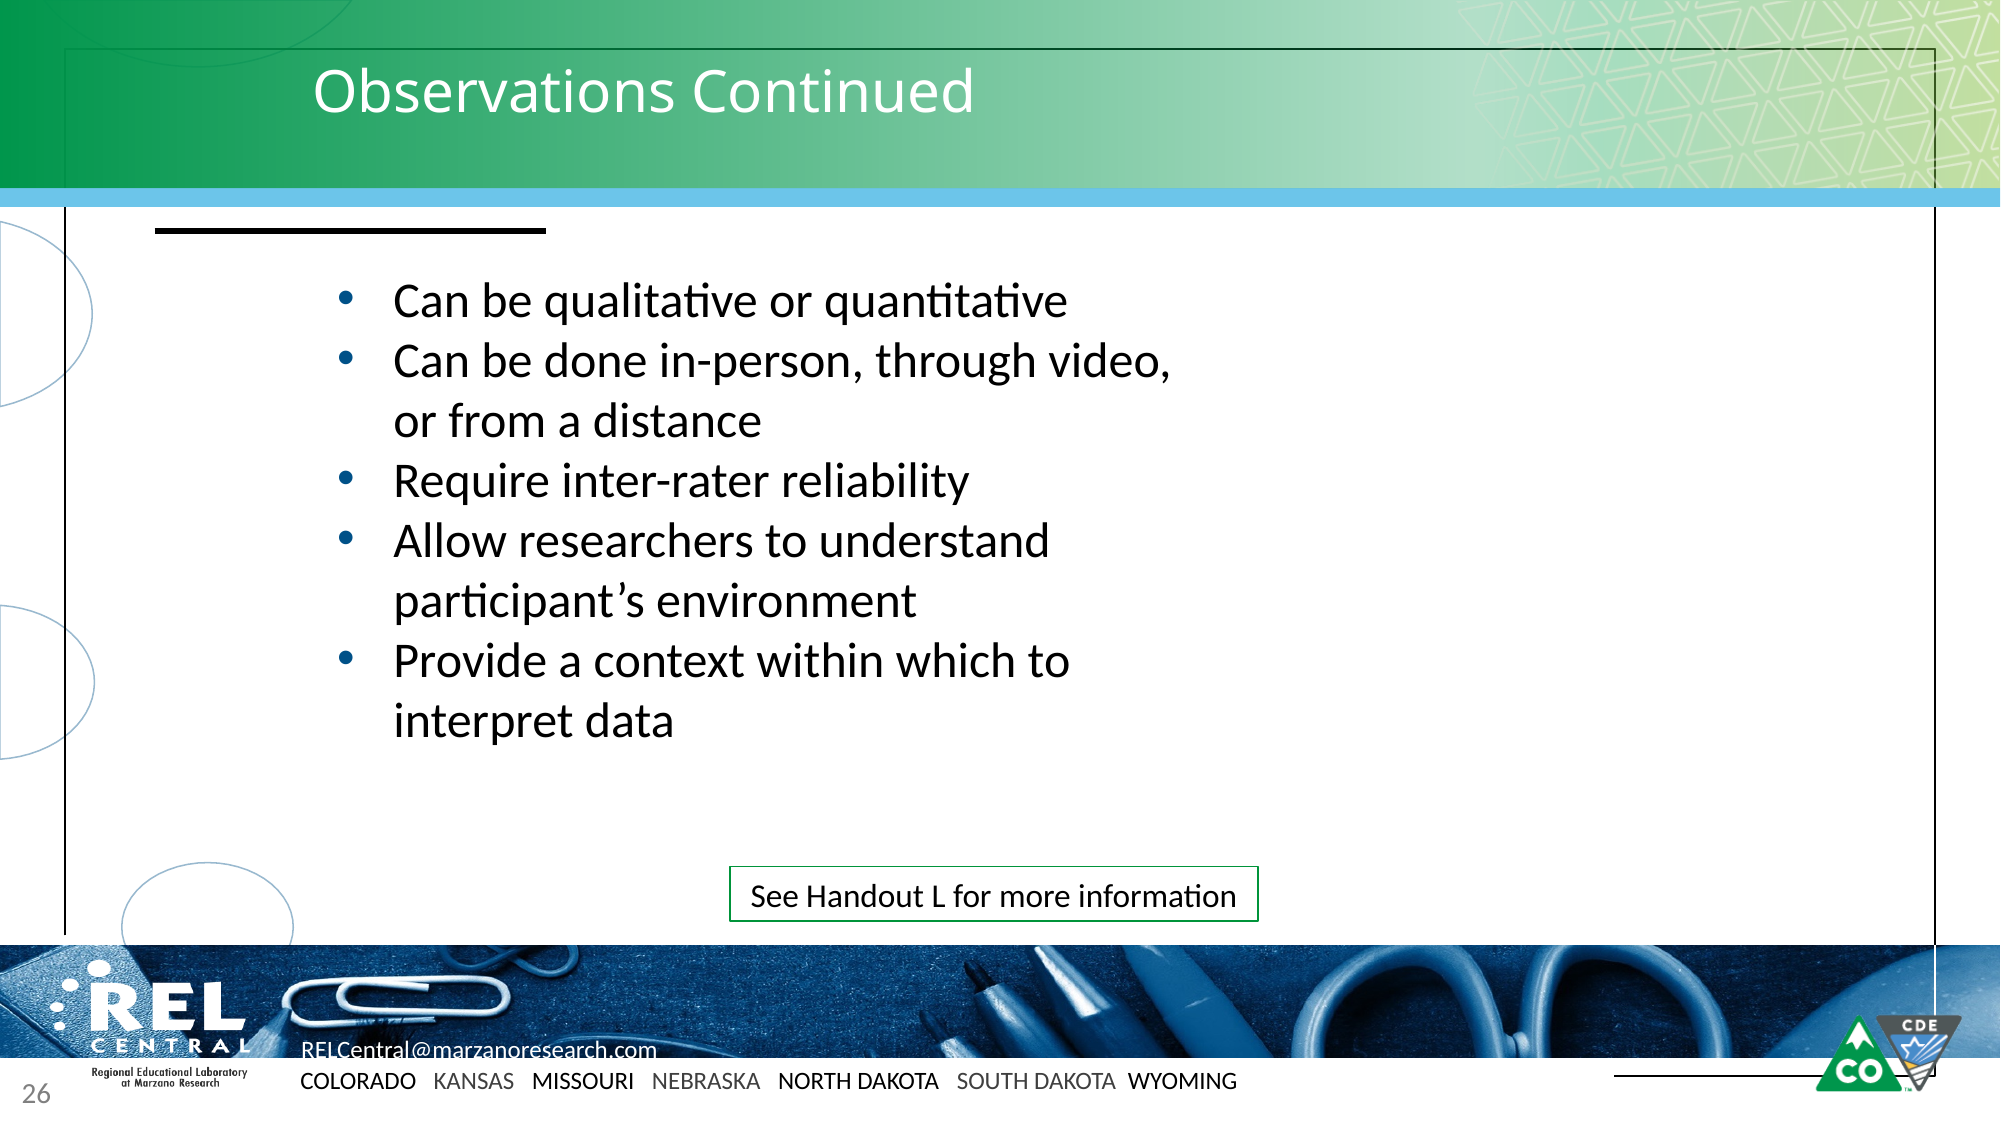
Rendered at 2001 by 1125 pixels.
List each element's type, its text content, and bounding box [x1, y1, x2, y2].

picture [598, 1048, 603, 1058]
picture [443, 1048, 448, 1058]
picture [305, 1051, 311, 1058]
picture [627, 1048, 634, 1056]
picture [366, 1048, 371, 1058]
list Can be qualitative or quantitative Can be done in-person, through video, or from a distance Require inter-rater reliability Allow researchers to understand participant’s environment Provide a context within which to interpret data [337, 224, 1175, 939]
picture [0, 0, 2001, 207]
title Observations Continued [312, 62, 1676, 151]
picture [436, 1048, 441, 1058]
picture [648, 1048, 653, 1058]
picture [510, 1048, 517, 1056]
picture [0, 945, 2000, 1099]
picture [498, 1048, 503, 1058]
picture [641, 1048, 646, 1058]
slide_number 26 [0, 1061, 73, 1122]
text_box See Handout L for more information [730, 866, 1258, 922]
